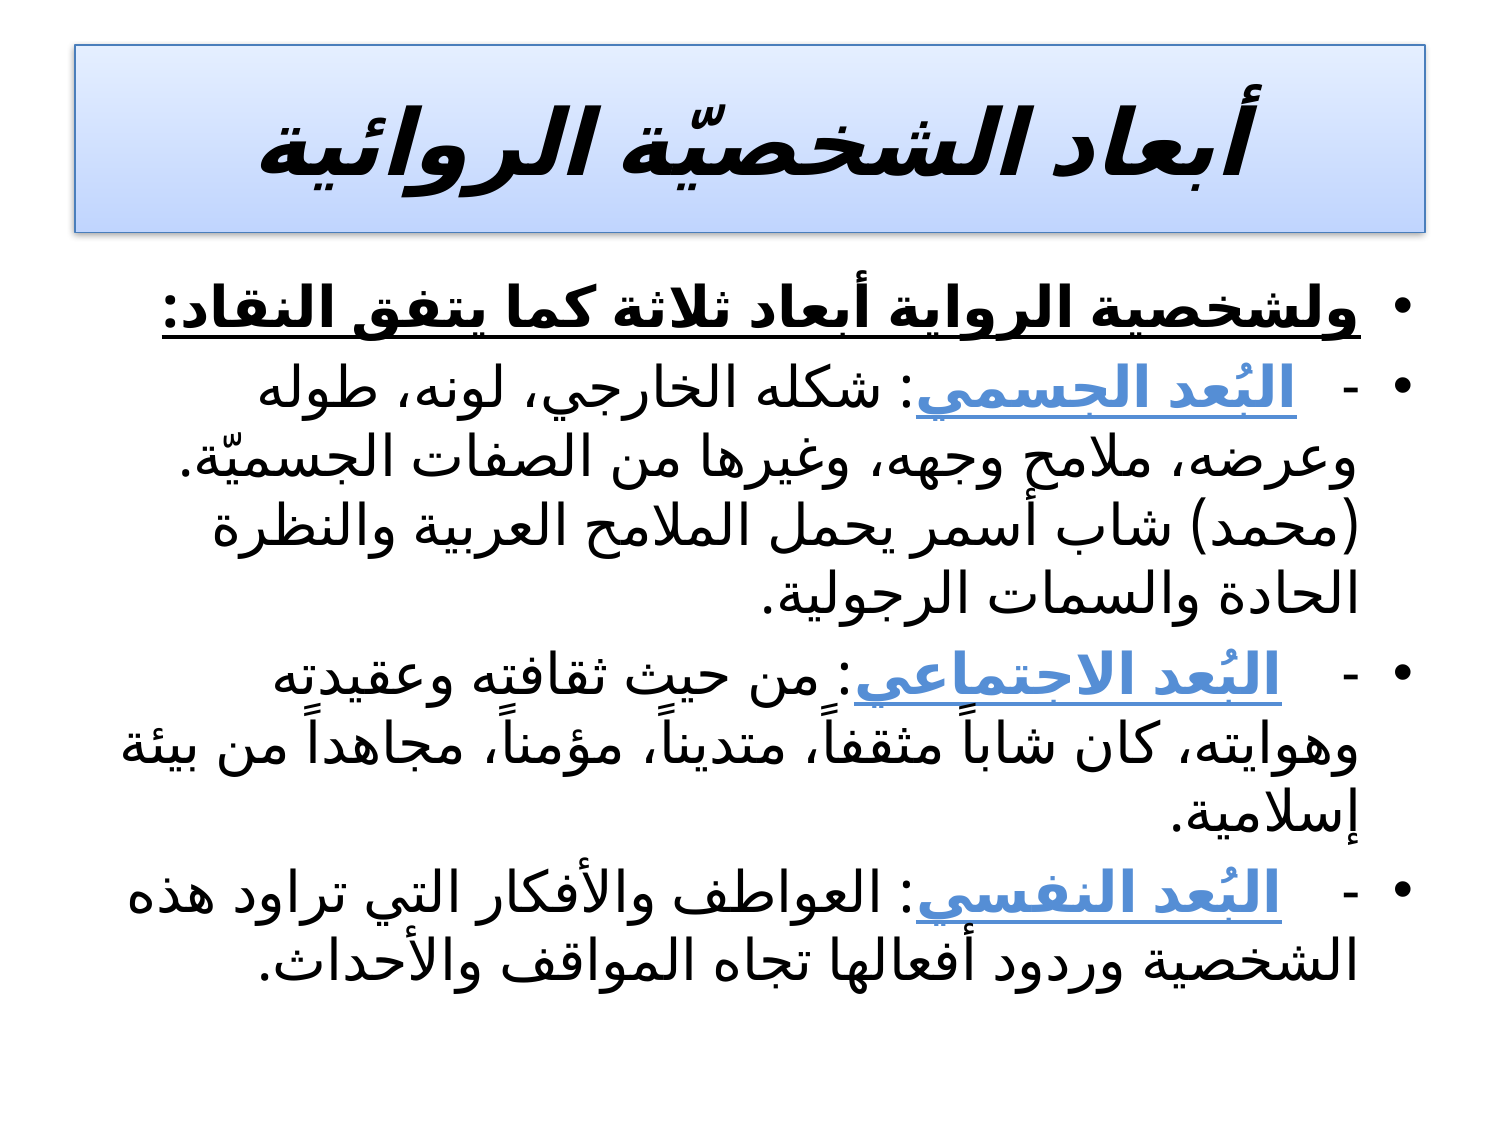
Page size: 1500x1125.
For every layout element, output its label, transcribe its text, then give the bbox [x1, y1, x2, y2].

title أبعاد الشخصيّة الروائية [74, 44, 1426, 233]
list ولشخصية الرواية أبعاد ثلاثة كما يتفق النقاد: - البُعد الجسمي: شكله الخارجي، لونه، طوله وعرضه، ملامح وجهه، وغيرها من الصفات الجسميّة. (محمد) شاب أسمر يحمل الملامح العربية والنظرة الحادة والسمات الرجولية. - البُعد الاجتماعي: من حيث ثقافته وعقيدته وهوايته، كان شاباً مثقفاً، متديناً، مؤمناً، مجاهداً من بيئة إسلامية. - البُعد النفسي: العواطف والأفكار التي تراود هذه الشخصية وردود أفعالها تجاه المواقف والأحداث. [75, 262, 1425, 1005]
